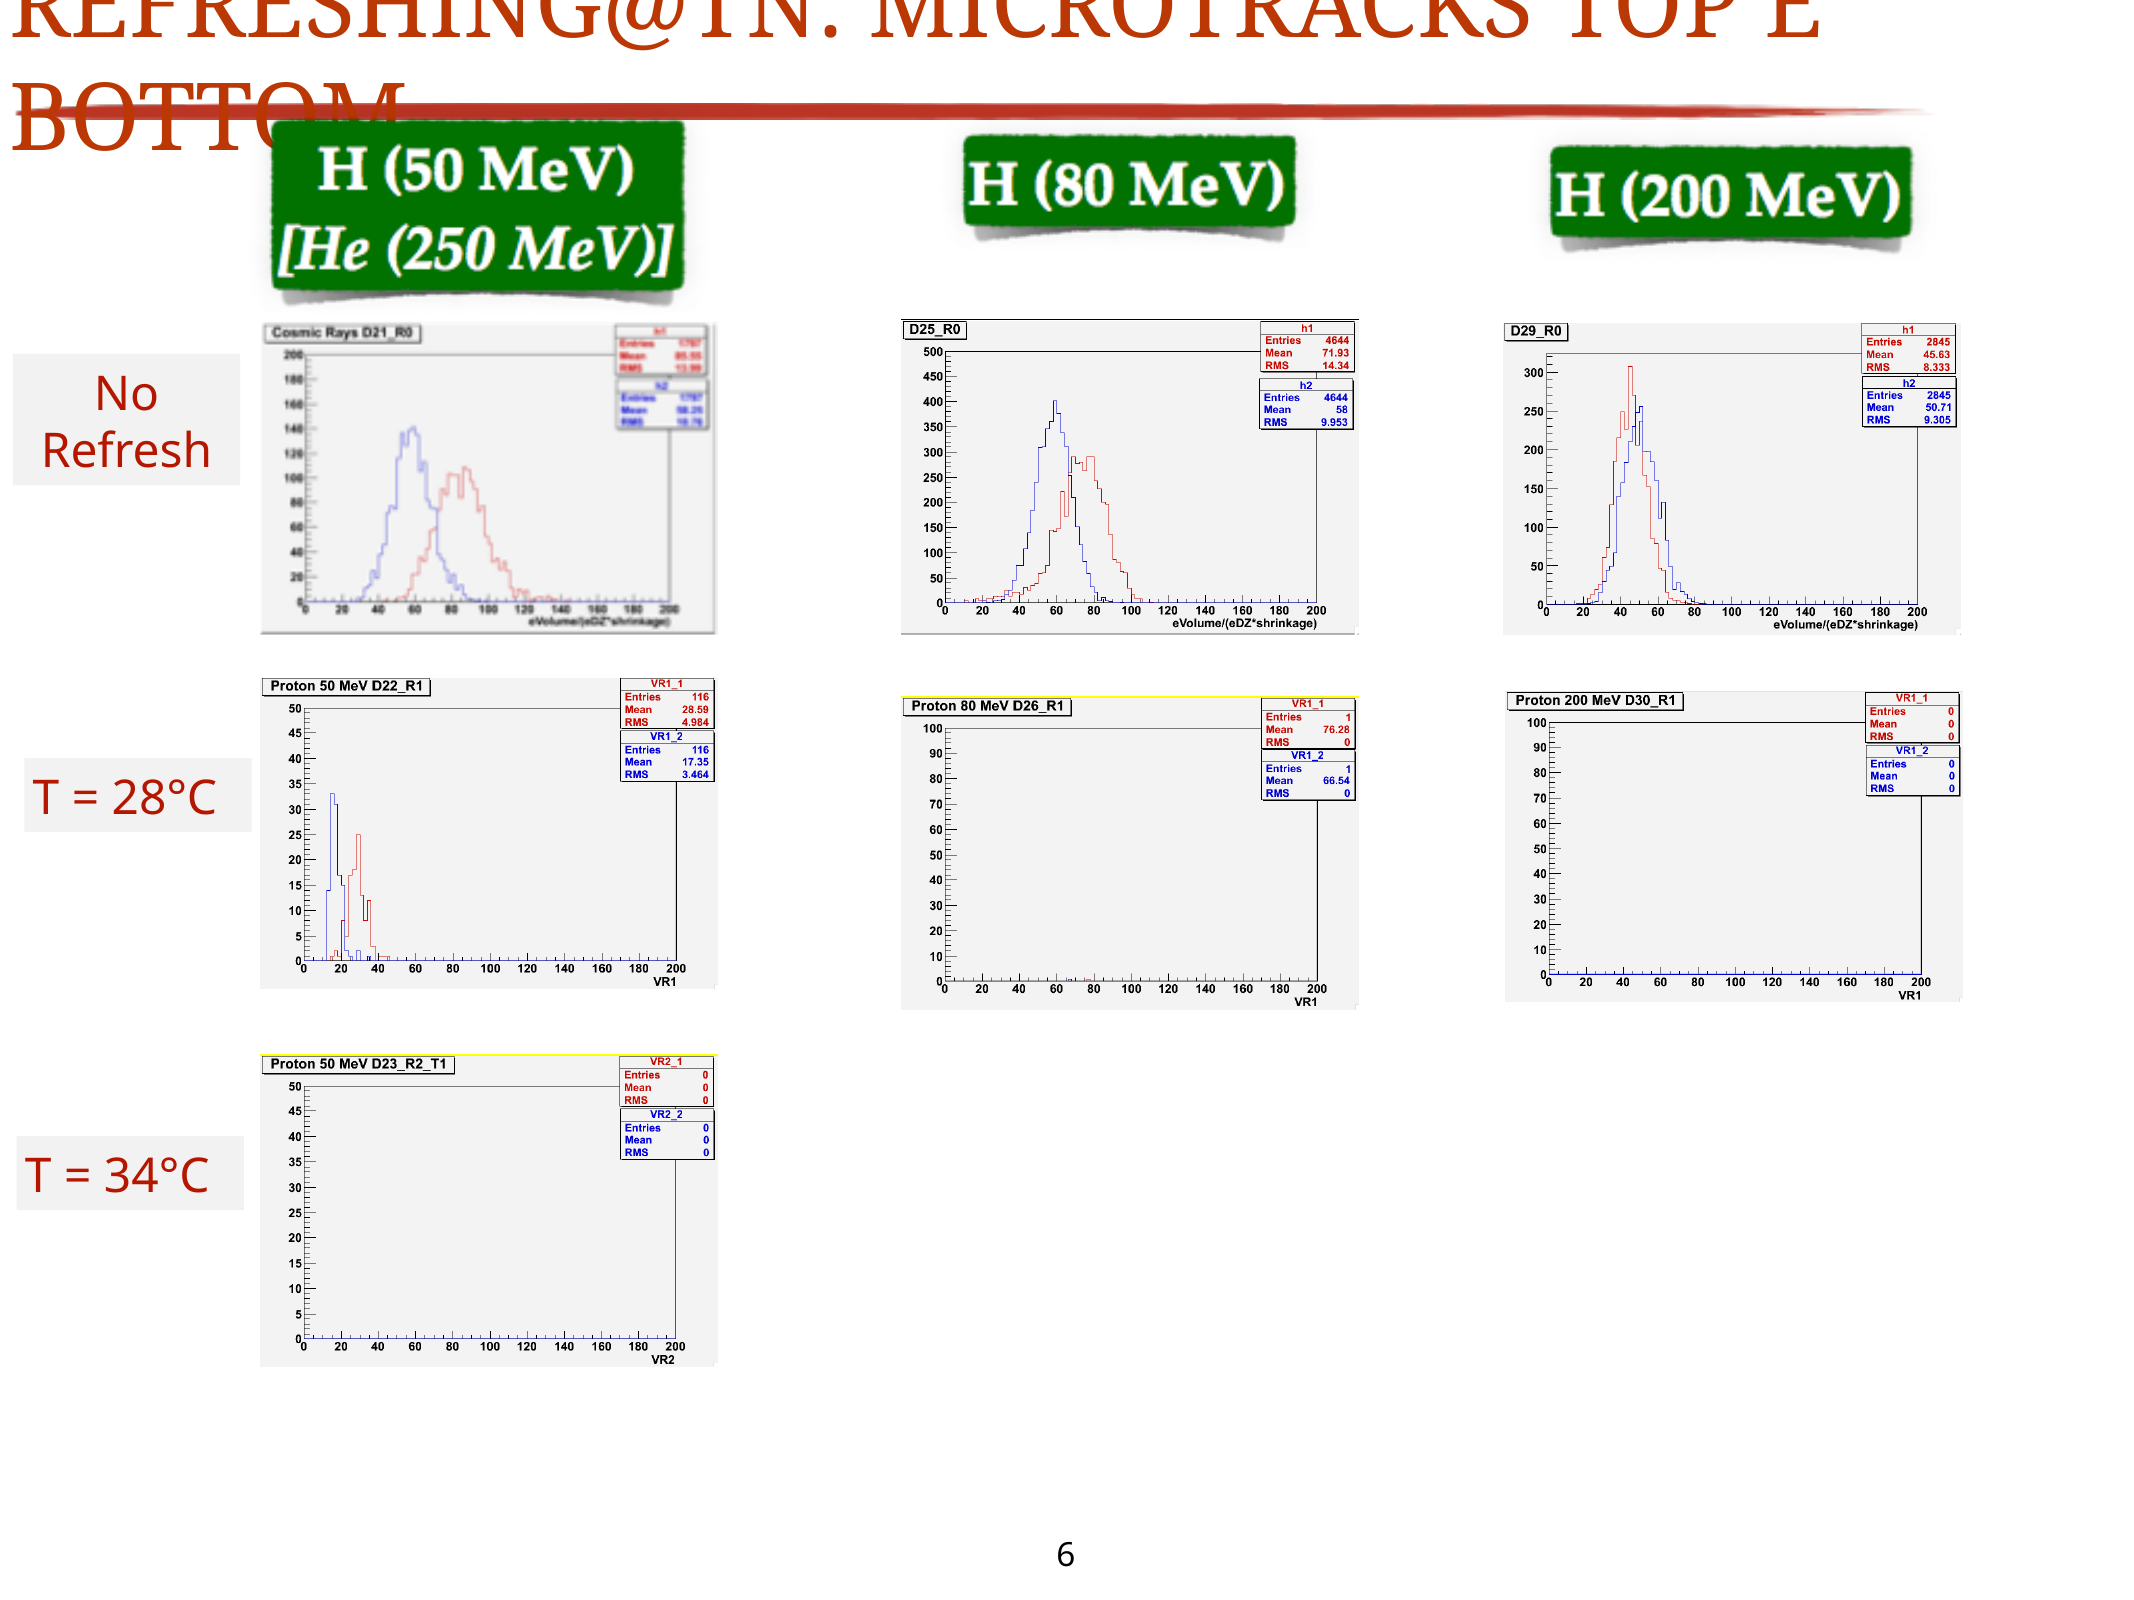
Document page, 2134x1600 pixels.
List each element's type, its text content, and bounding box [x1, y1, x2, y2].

text_box T = 34°C [16, 1136, 244, 1211]
picture [900, 696, 1359, 1010]
picture [900, 318, 1359, 636]
picture [259, 1054, 718, 1367]
picture [259, 676, 718, 989]
text_box T = 28°C [24, 758, 252, 833]
slide_number 6 [1037, 1524, 1095, 1579]
text_box No Refresh [12, 353, 241, 486]
picture [1502, 321, 1962, 635]
text_box refreshing@tn: microtracks top e bottom [0, 0, 1995, 177]
picture [1504, 690, 1964, 1003]
picture [2, 88, 1962, 637]
